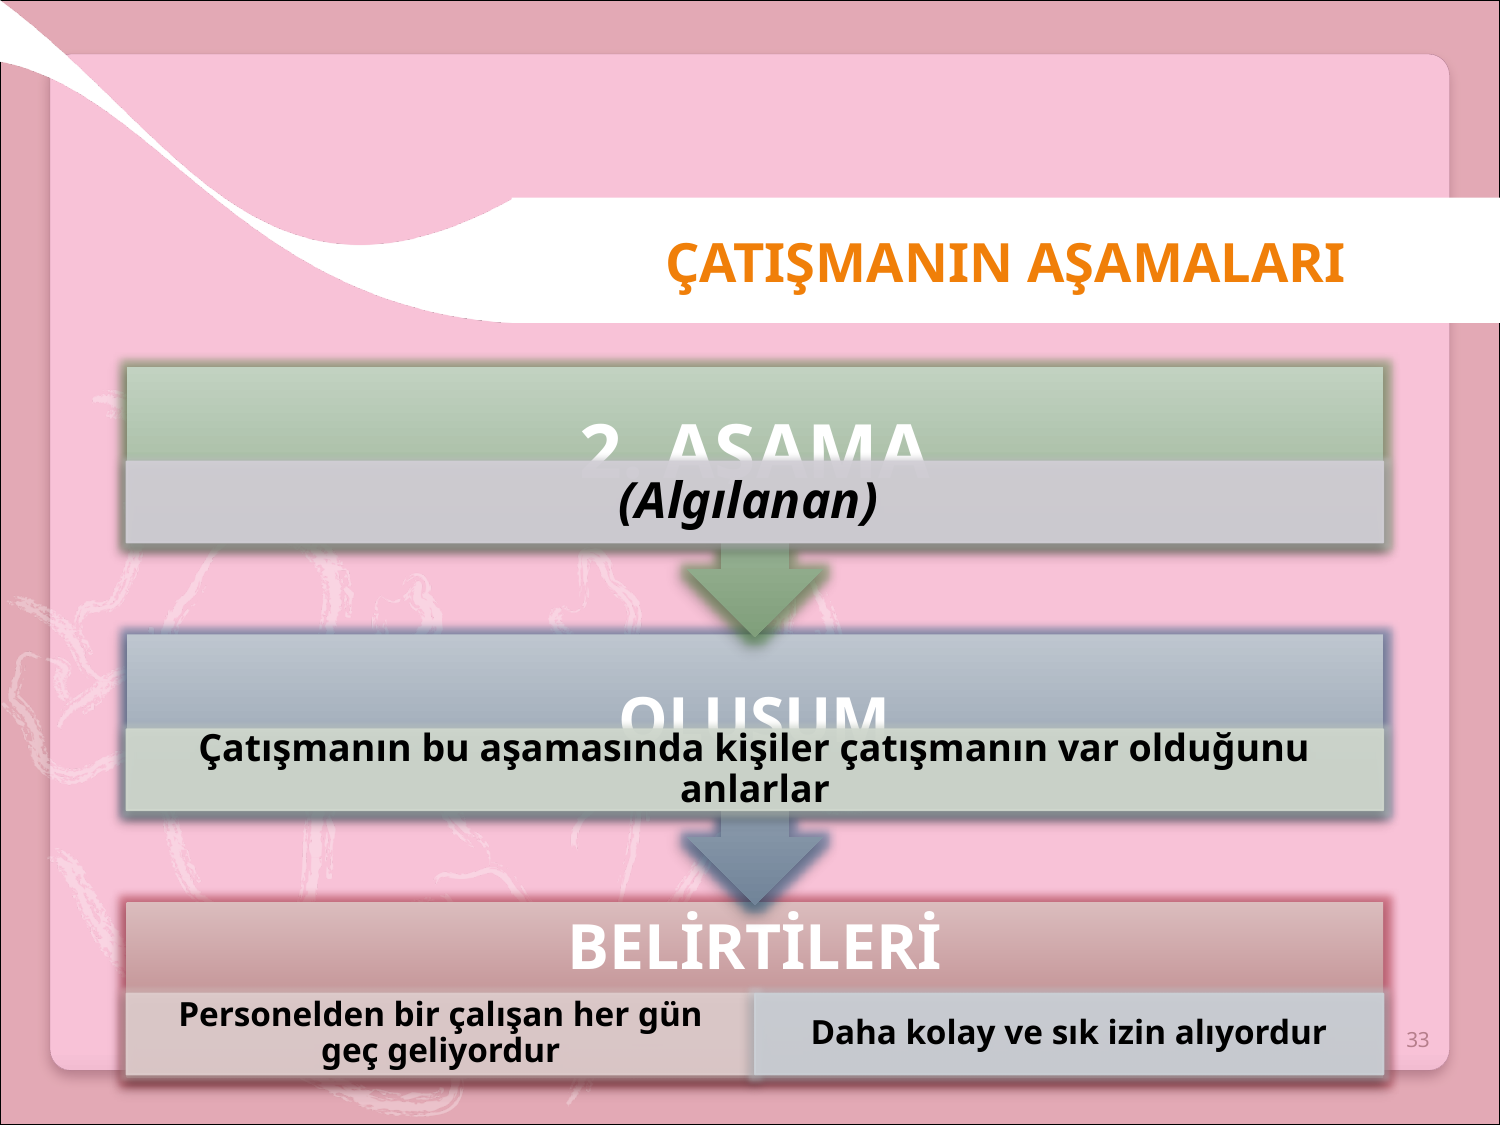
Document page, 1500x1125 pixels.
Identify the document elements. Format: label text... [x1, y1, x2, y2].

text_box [126, 366, 1384, 1079]
slide_number 33 [1390, 1002, 1445, 1063]
picture [0, 0, 512, 324]
text_box [0, 323, 1500, 1125]
picture [0, 387, 884, 1117]
text_box [514, 0, 1500, 197]
text_box ÇATIŞMANIN AŞAMALARI [519, 197, 1500, 323]
